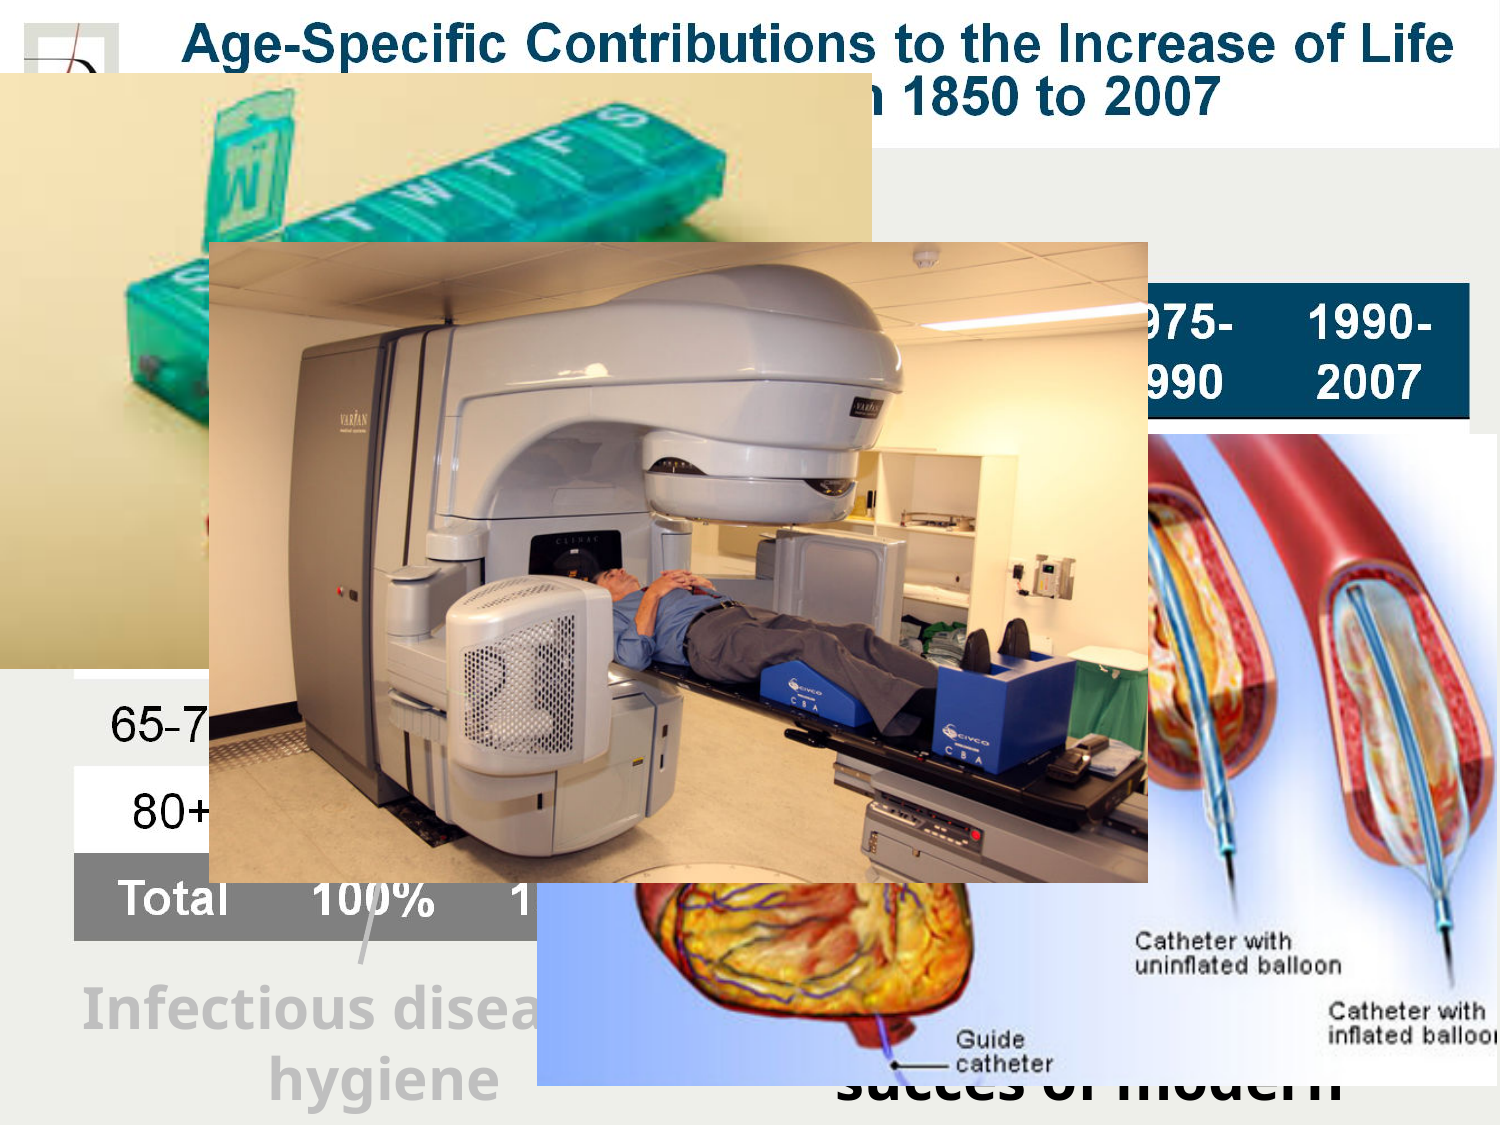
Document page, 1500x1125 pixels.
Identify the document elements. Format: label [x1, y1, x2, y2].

text_box [359, 883, 444, 965]
picture [0, 0, 1500, 1125]
